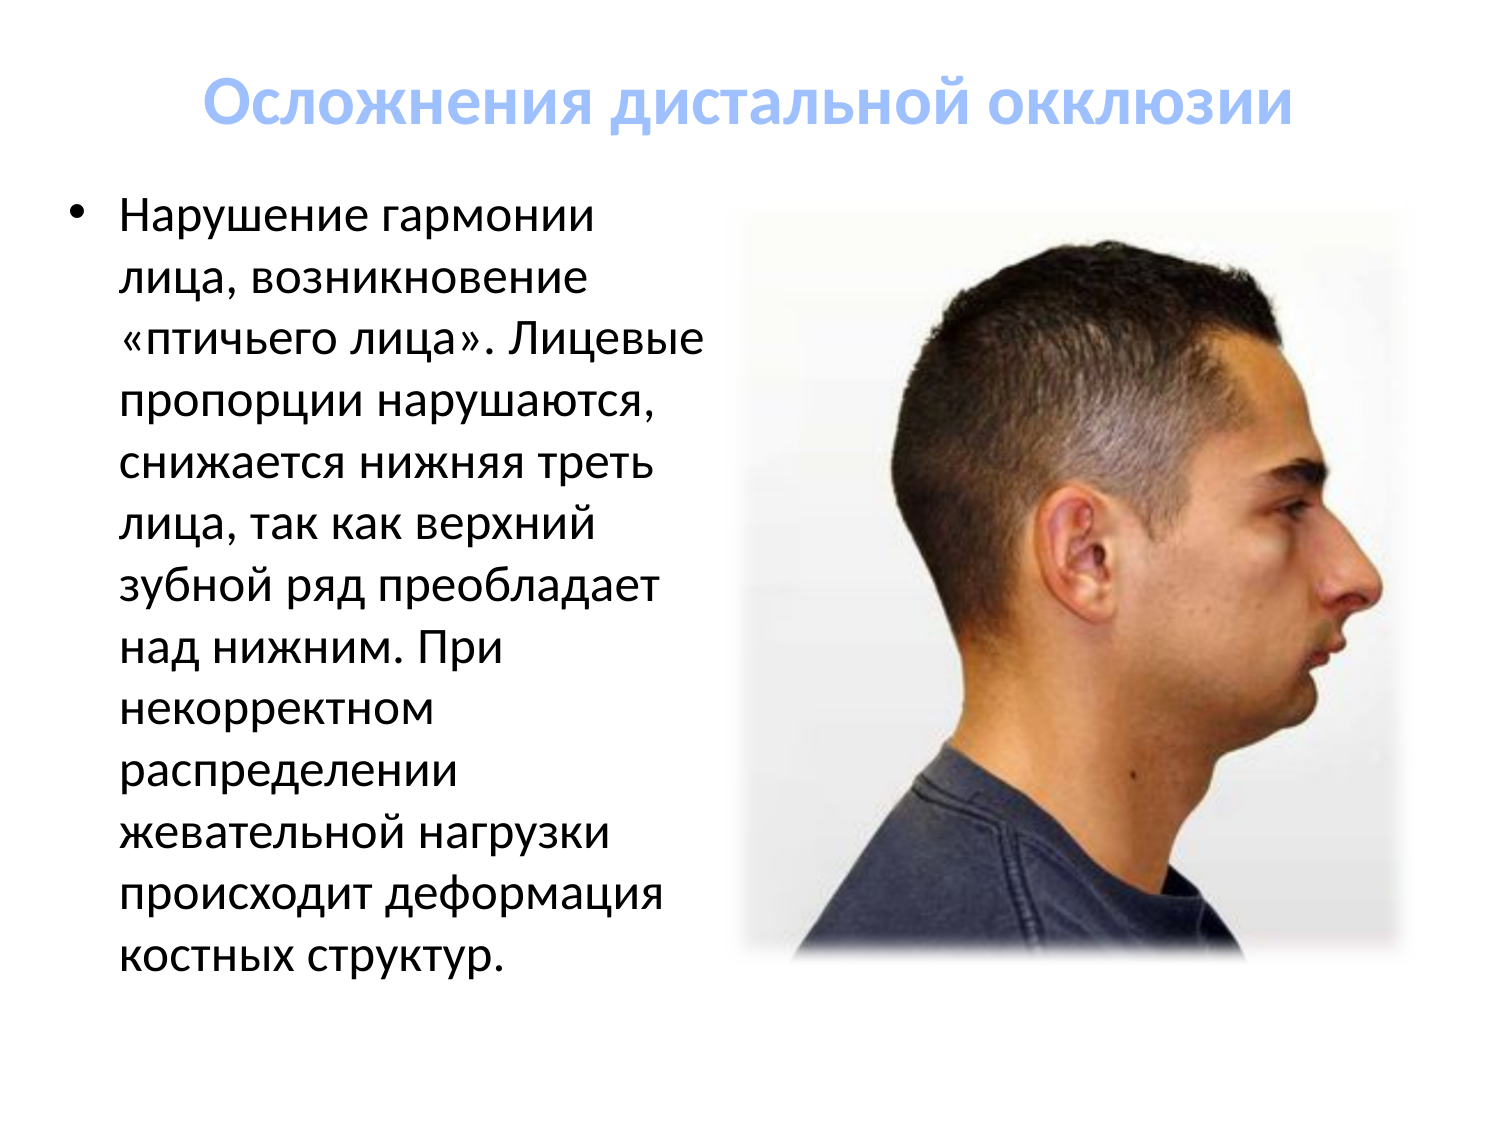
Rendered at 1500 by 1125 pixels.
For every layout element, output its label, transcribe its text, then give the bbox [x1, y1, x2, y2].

title Осложнения дистальной окклюзии [75, 45, 1425, 233]
picture [726, 196, 1415, 965]
list Нарушение гармонии лица, возникновение «птичьего лица». Лицевые пропорции нарушаются, снижается нижняя треть лица, так как верхний зубной ряд преобладает над нижним. При некорректном распределении жевательной нагрузки происходит деформация костных структур. [53, 172, 727, 1035]
